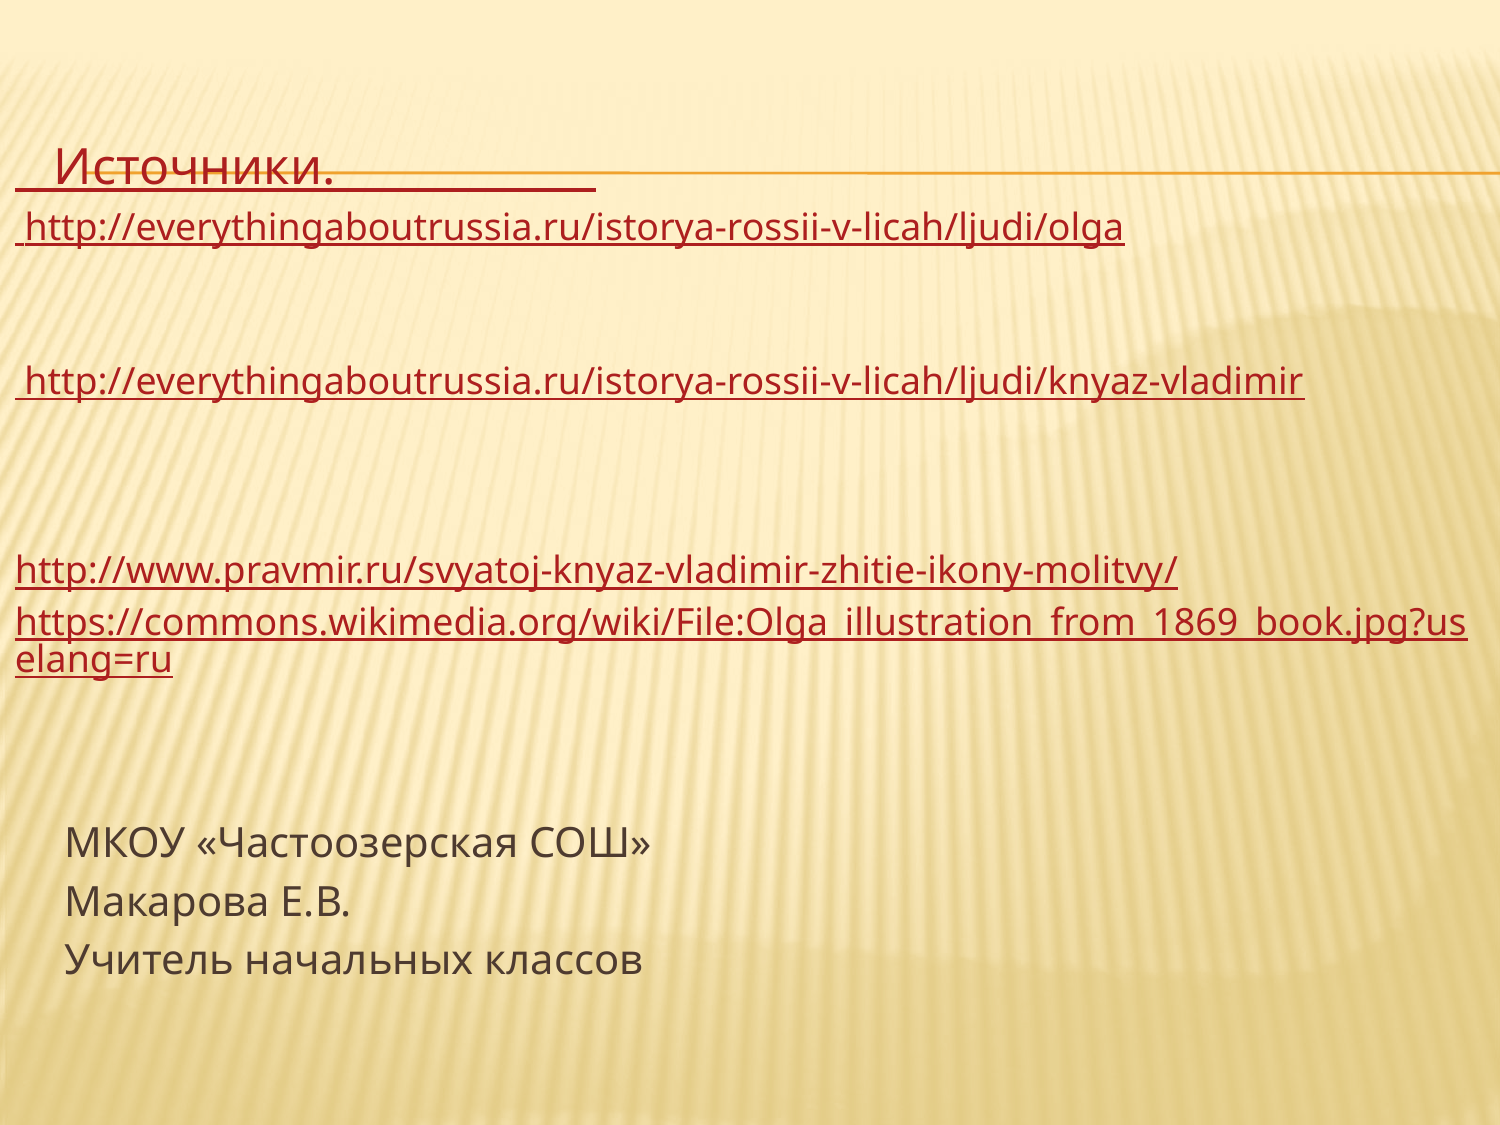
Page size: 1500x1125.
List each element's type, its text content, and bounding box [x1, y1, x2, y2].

text_box Источники. http://everythingaboutrussia.ru/istorya-rossii-v-licah/ljudi/olga [0, 81, 1360, 261]
list МКОУ «Частоозерская СОШ» Макарова Е.В. Учитель начальных классов [50, 808, 1475, 998]
text_box http://www.pravmir.ru/svyatoj-knyaz-vladimir-zhitie-ikony-molitvy/ https://commons.wikimedia.org/wiki/File:Olga_illustration_from_1869_book.jpg?uselang=ru [0, 538, 1500, 656]
text_box http://everythingaboutrussia.ru/istorya-rossii-v-licah/ljudi/knyaz-vladimir [0, 304, 1500, 461]
